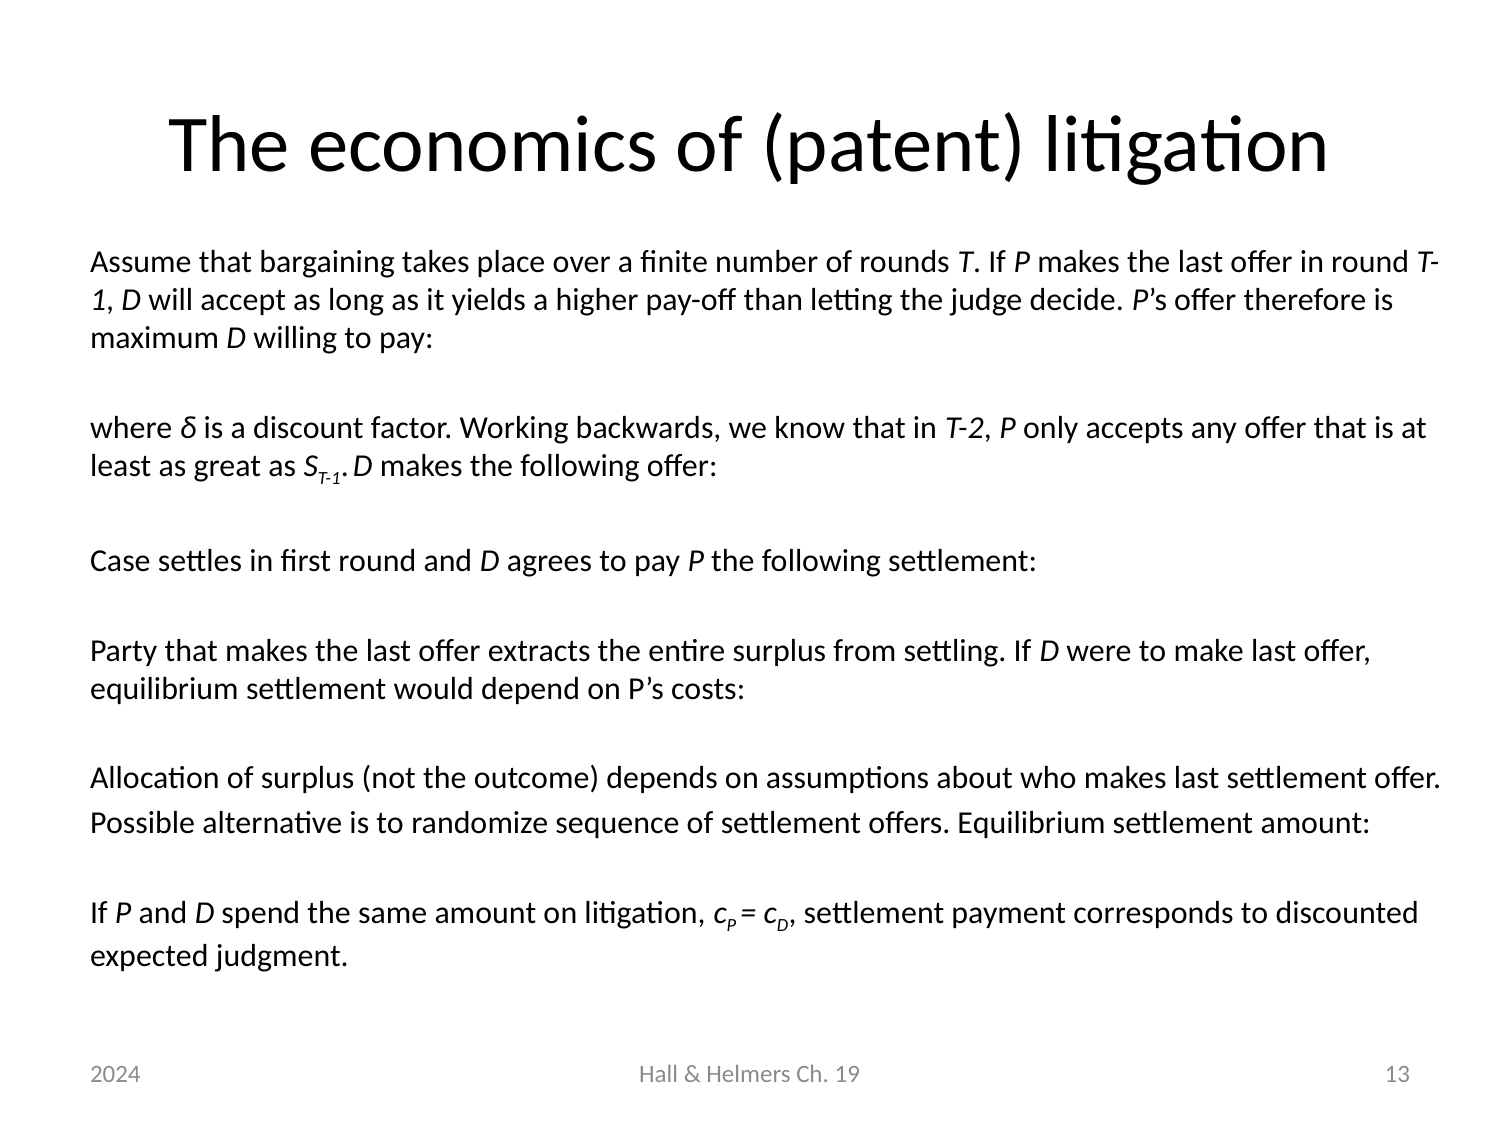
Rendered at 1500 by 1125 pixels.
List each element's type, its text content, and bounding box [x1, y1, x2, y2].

title The economics of (patent) litigation [75, 45, 1425, 233]
slide_number 13 [1074, 1042, 1425, 1103]
slide_number 2024 [75, 1042, 425, 1103]
footer Hall & Helmers Ch. 19 [512, 1042, 988, 1103]
